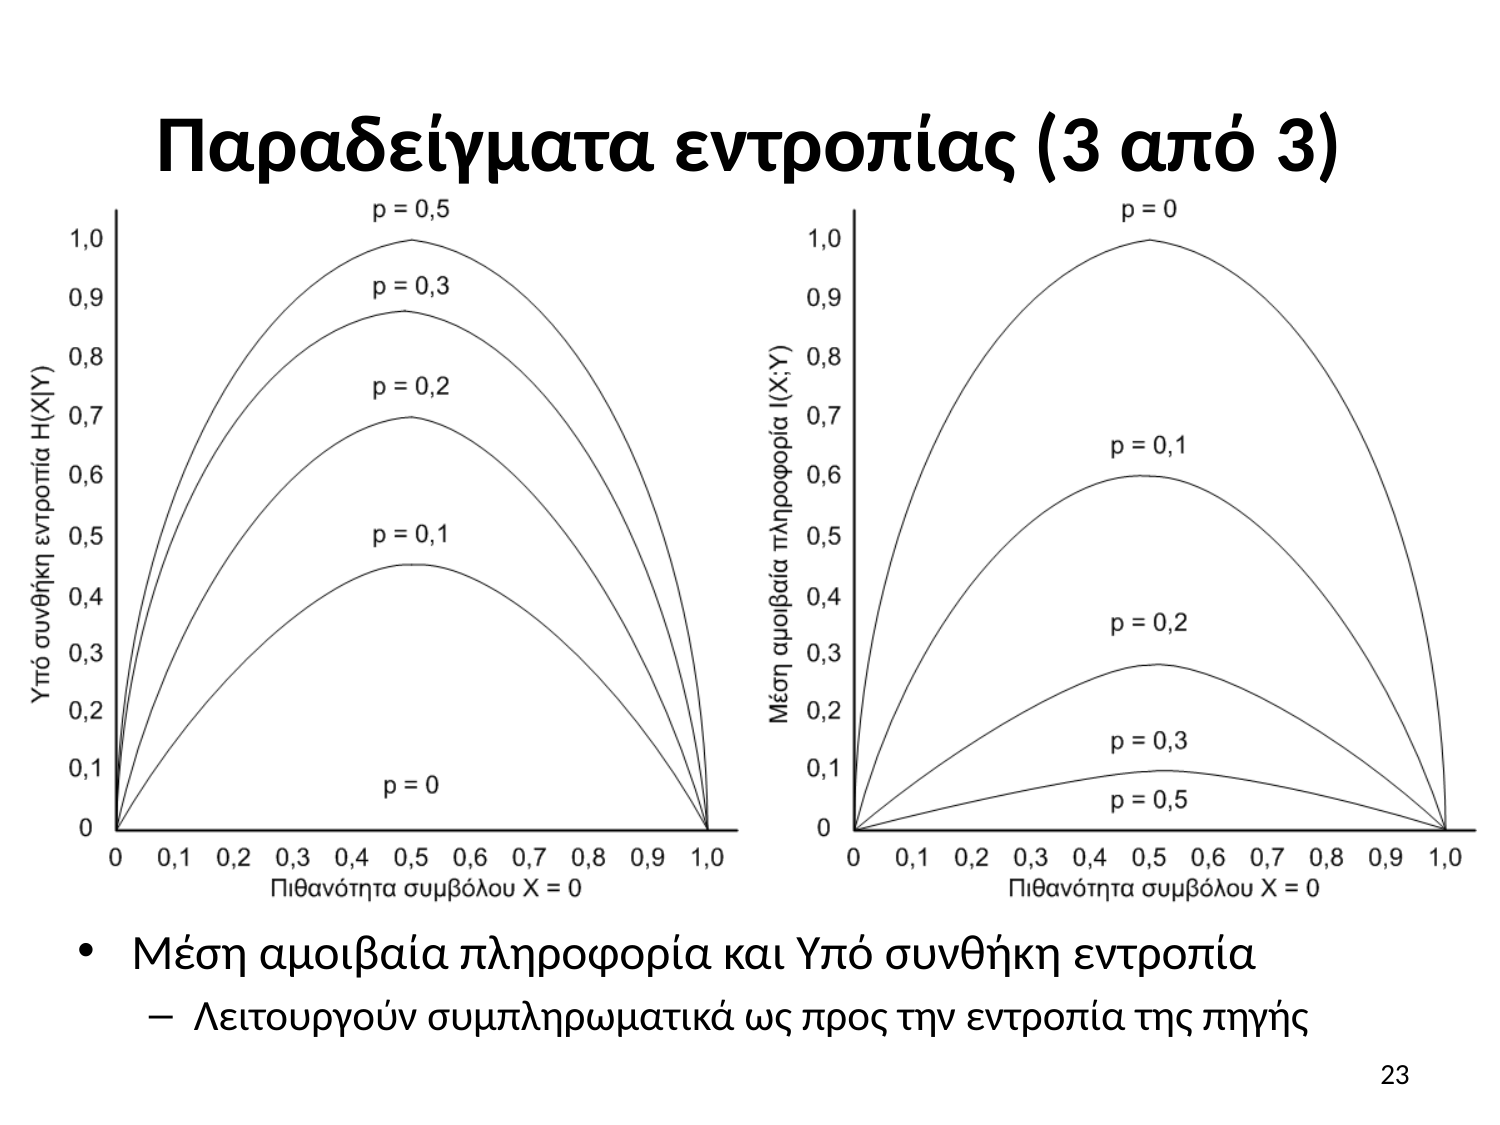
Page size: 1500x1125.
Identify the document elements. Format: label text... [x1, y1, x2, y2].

list Μέση αμοιβαία πληροφορία και Υπό συνθήκη εντροπία Λειτουργούν συμπληρωματικά ως προς την εντροπία της πηγής [62, 912, 1438, 1050]
slide_number 23 [1074, 1042, 1425, 1103]
picture [22, 190, 739, 906]
title Παραδείγματα εντροπίας (3 από 3) [75, 45, 1425, 233]
picture [761, 190, 1477, 906]
